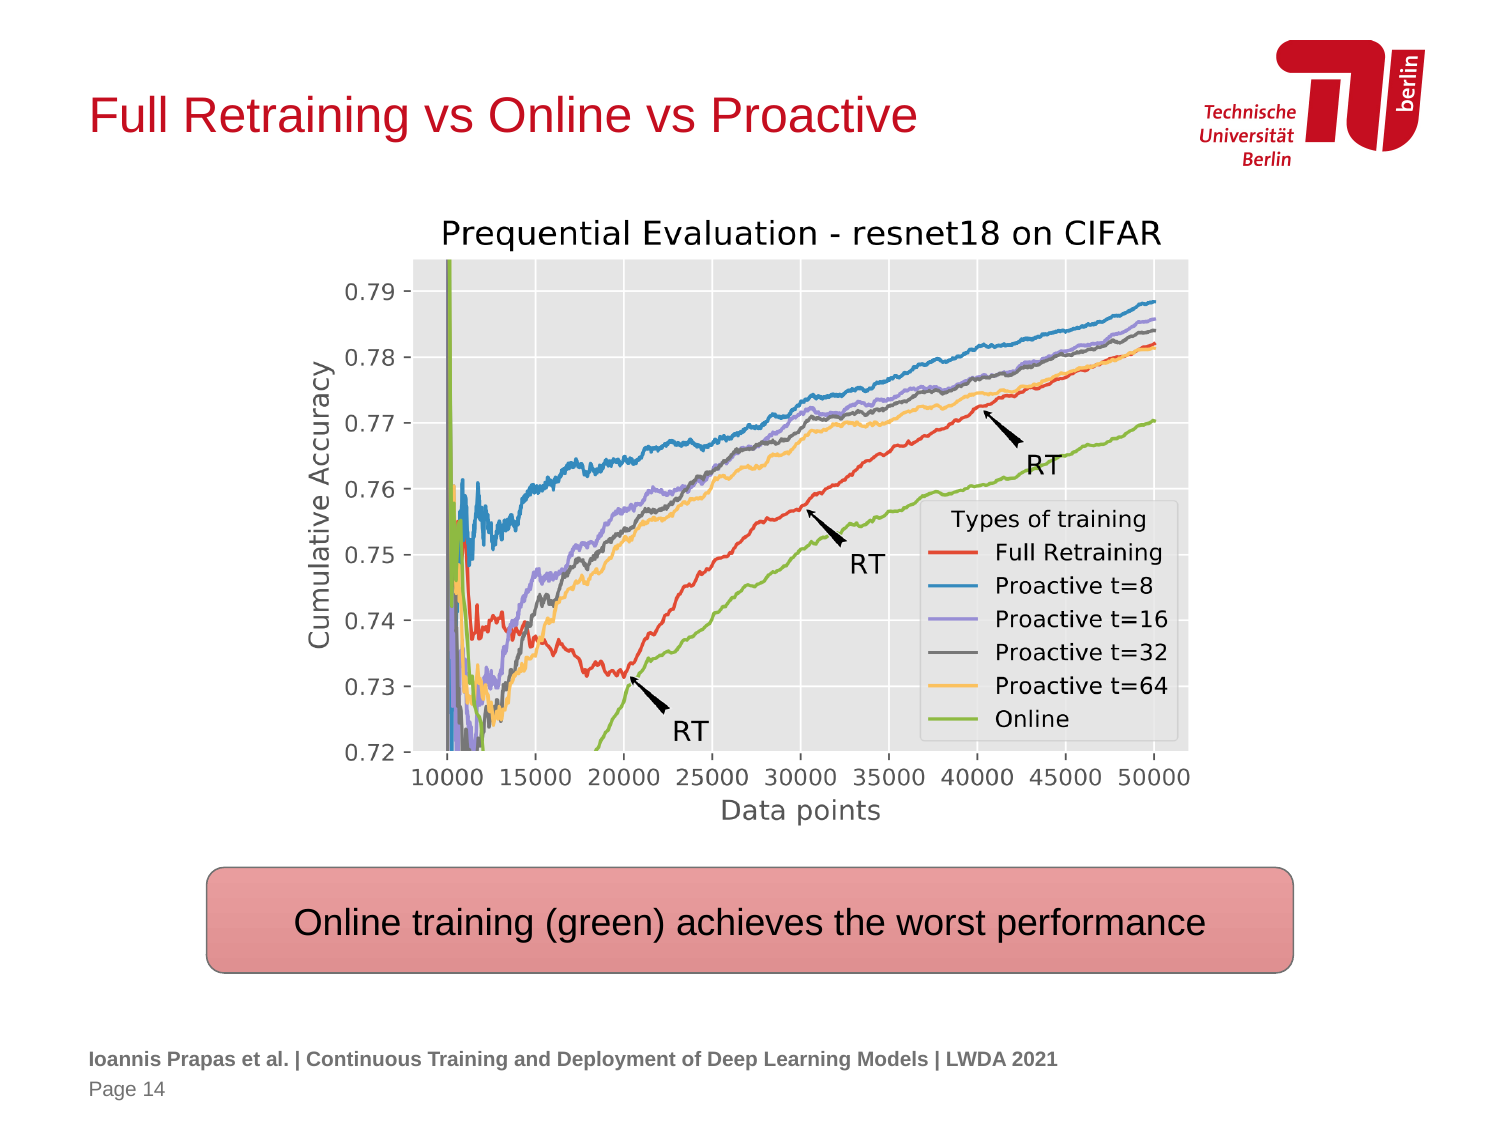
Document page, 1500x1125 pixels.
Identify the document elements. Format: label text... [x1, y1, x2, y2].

text_box Online training (green) achieves the worst performance [206, 867, 1294, 973]
picture [299, 212, 1200, 834]
title Full Retraining vs Online vs Proactive [88, 83, 1411, 143]
slide_number Page 14 [88, 1075, 1176, 1101]
footer Ioannis Prapas et al. | Continuous Training and Deployment of Deep Learning Models | LWDA 2021 [88, 1045, 1176, 1071]
picture [1200, 40, 1425, 166]
